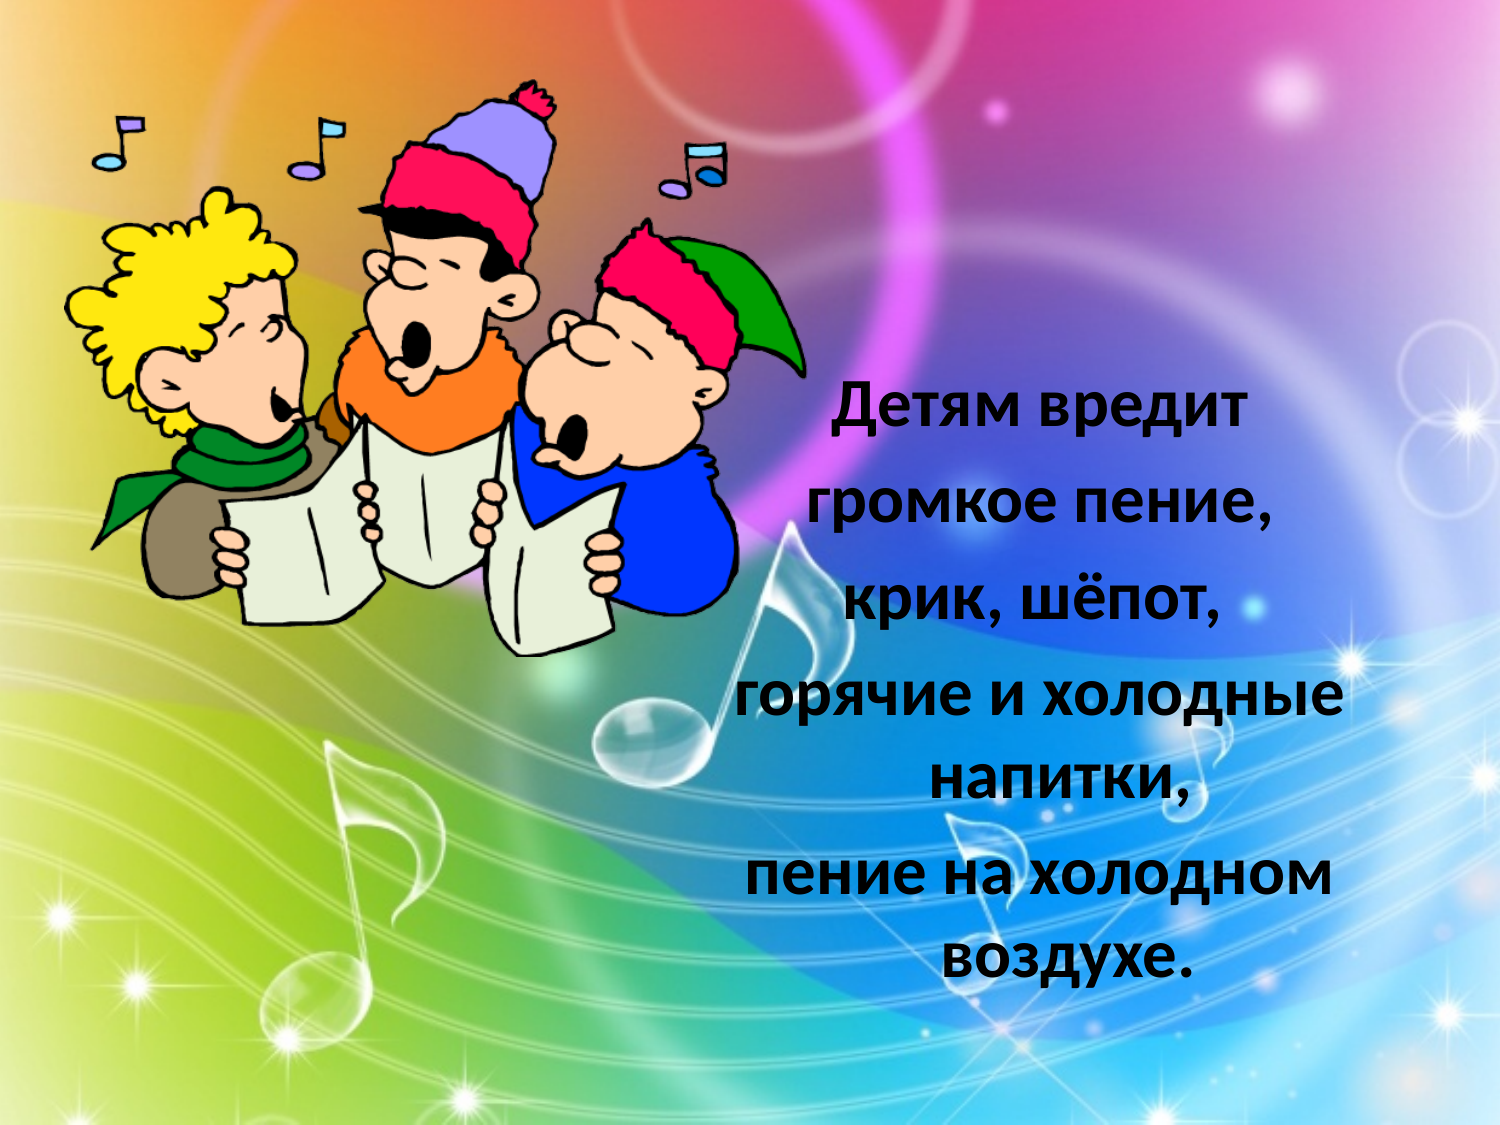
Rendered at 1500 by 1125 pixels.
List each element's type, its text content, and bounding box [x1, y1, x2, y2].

list Детям вредит громкое пение, крик, шёпот, горячие и холодные напитки, пение на холодном воздухе. [655, 262, 1425, 1005]
picture [0, 0, 1500, 1125]
